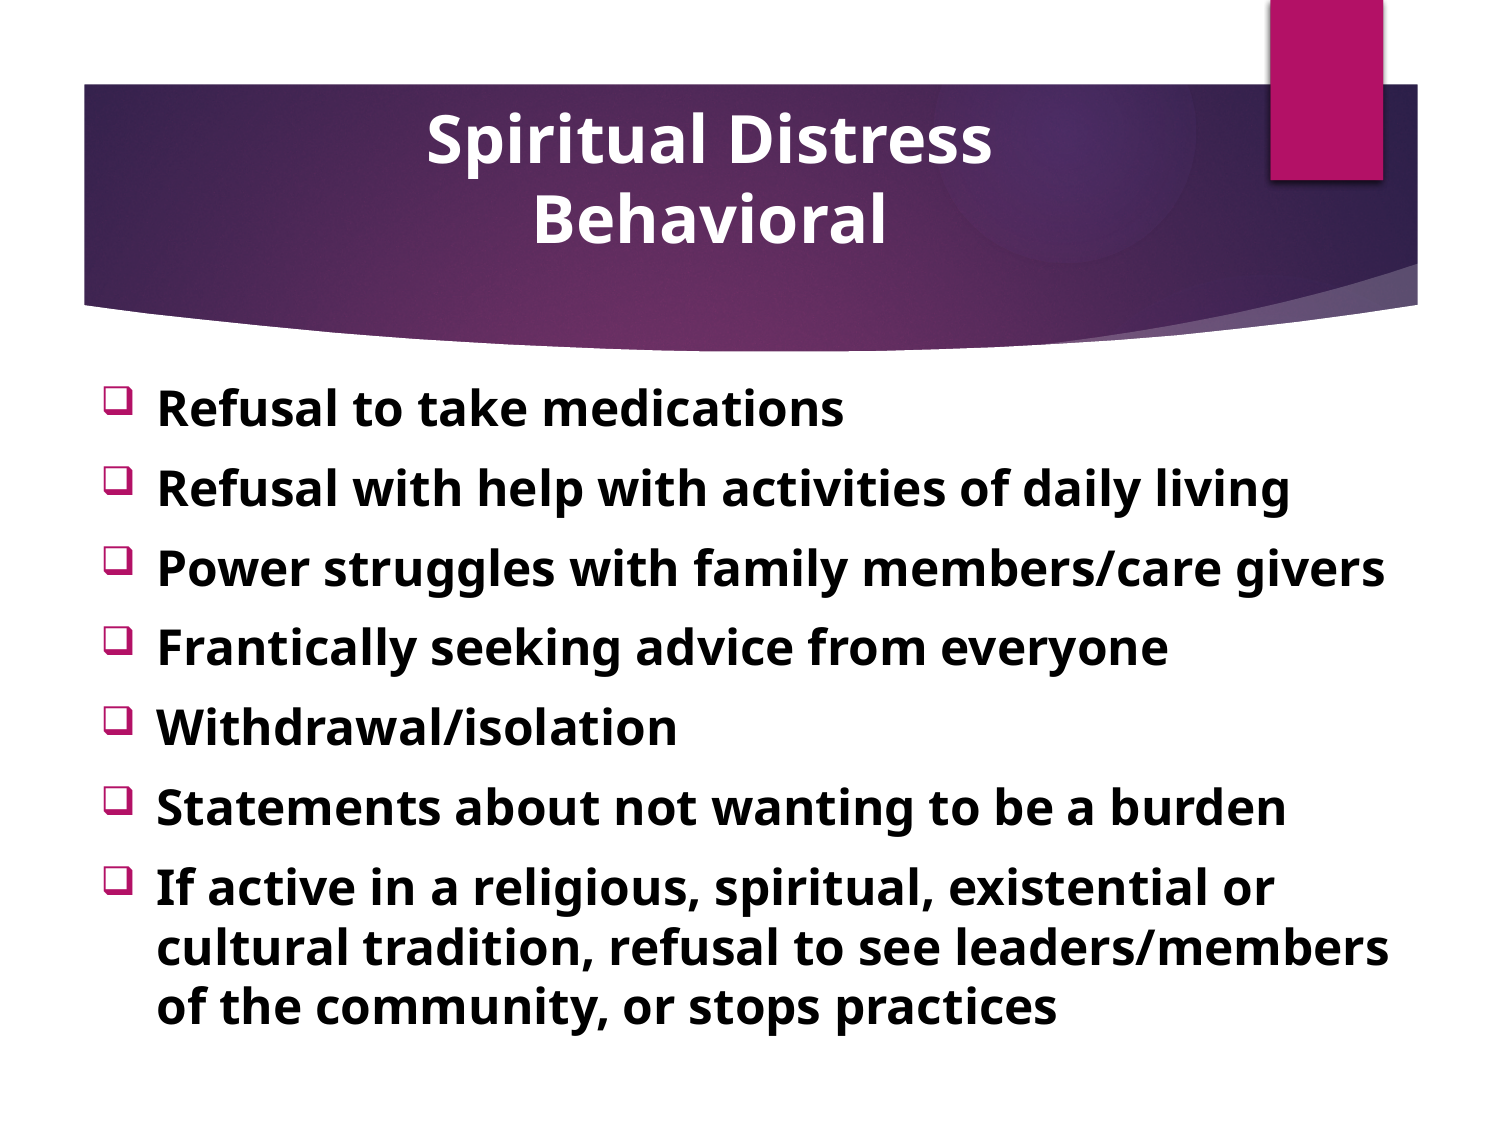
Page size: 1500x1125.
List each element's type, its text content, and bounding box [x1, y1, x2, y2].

title Spiritual Distress Behavioral [35, 83, 1386, 271]
list Refusal to take medications Refusal with help with activities of daily living Power struggles with family members/care givers Frantically seeking advice from everyone Withdrawal/isolation Statements about not wanting to be a burden If active in a religious, spiritual, existential or cultural tradition, refusal to see leaders/members of the community, or stops practices [85, 369, 1413, 1060]
